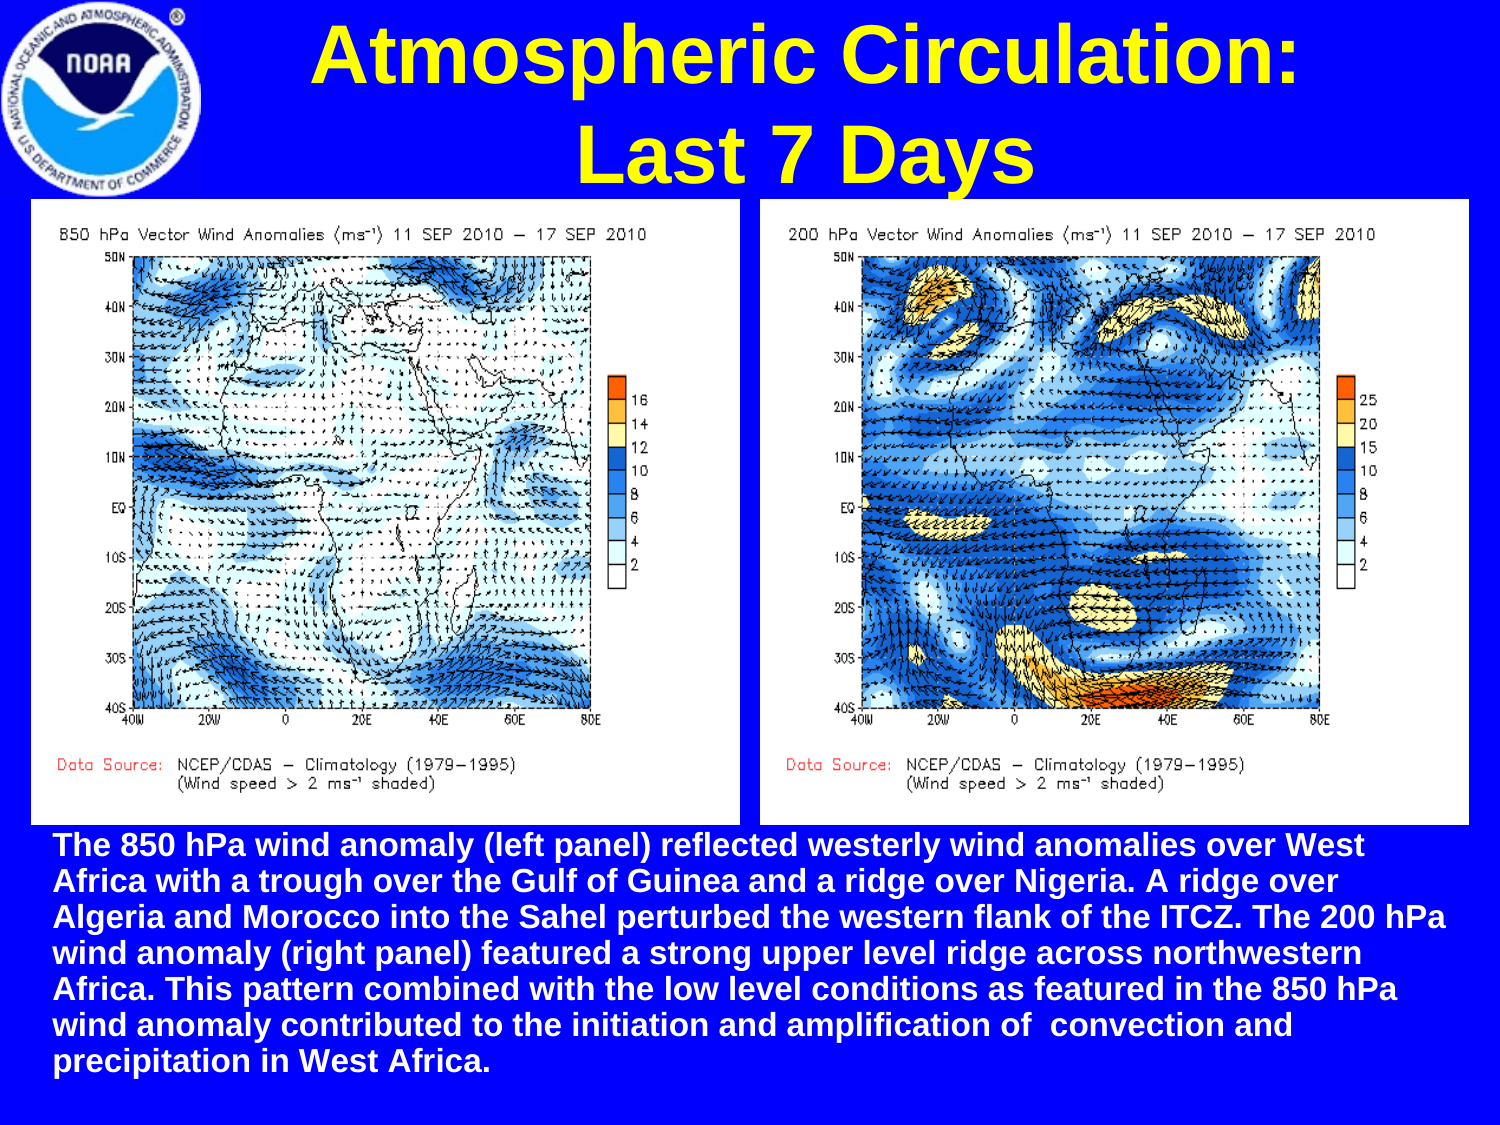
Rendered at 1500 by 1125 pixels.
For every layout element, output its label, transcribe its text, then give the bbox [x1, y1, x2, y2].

picture [0, 0, 740, 825]
title Atmospheric Circulation: Last 7 Days [174, 24, 1438, 175]
picture [760, 199, 1469, 825]
text_box The 850 hPa wind anomaly (left panel) reflected westerly wind anomalies over West Africa with a trough over the Gulf of Guinea and a ridge over Nigeria. A ridge over Algeria and Morocco into the Sahel perturbed the western flank of the ITCZ. The 200 hPa wind anomaly (right panel) featured a strong upper level ridge across northwestern Africa. This pattern combined with the low level conditions as featured in the 850 hPa wind anomaly contributed to the initiation and amplification of convection and precipitation in West Africa. [37, 820, 1475, 1087]
